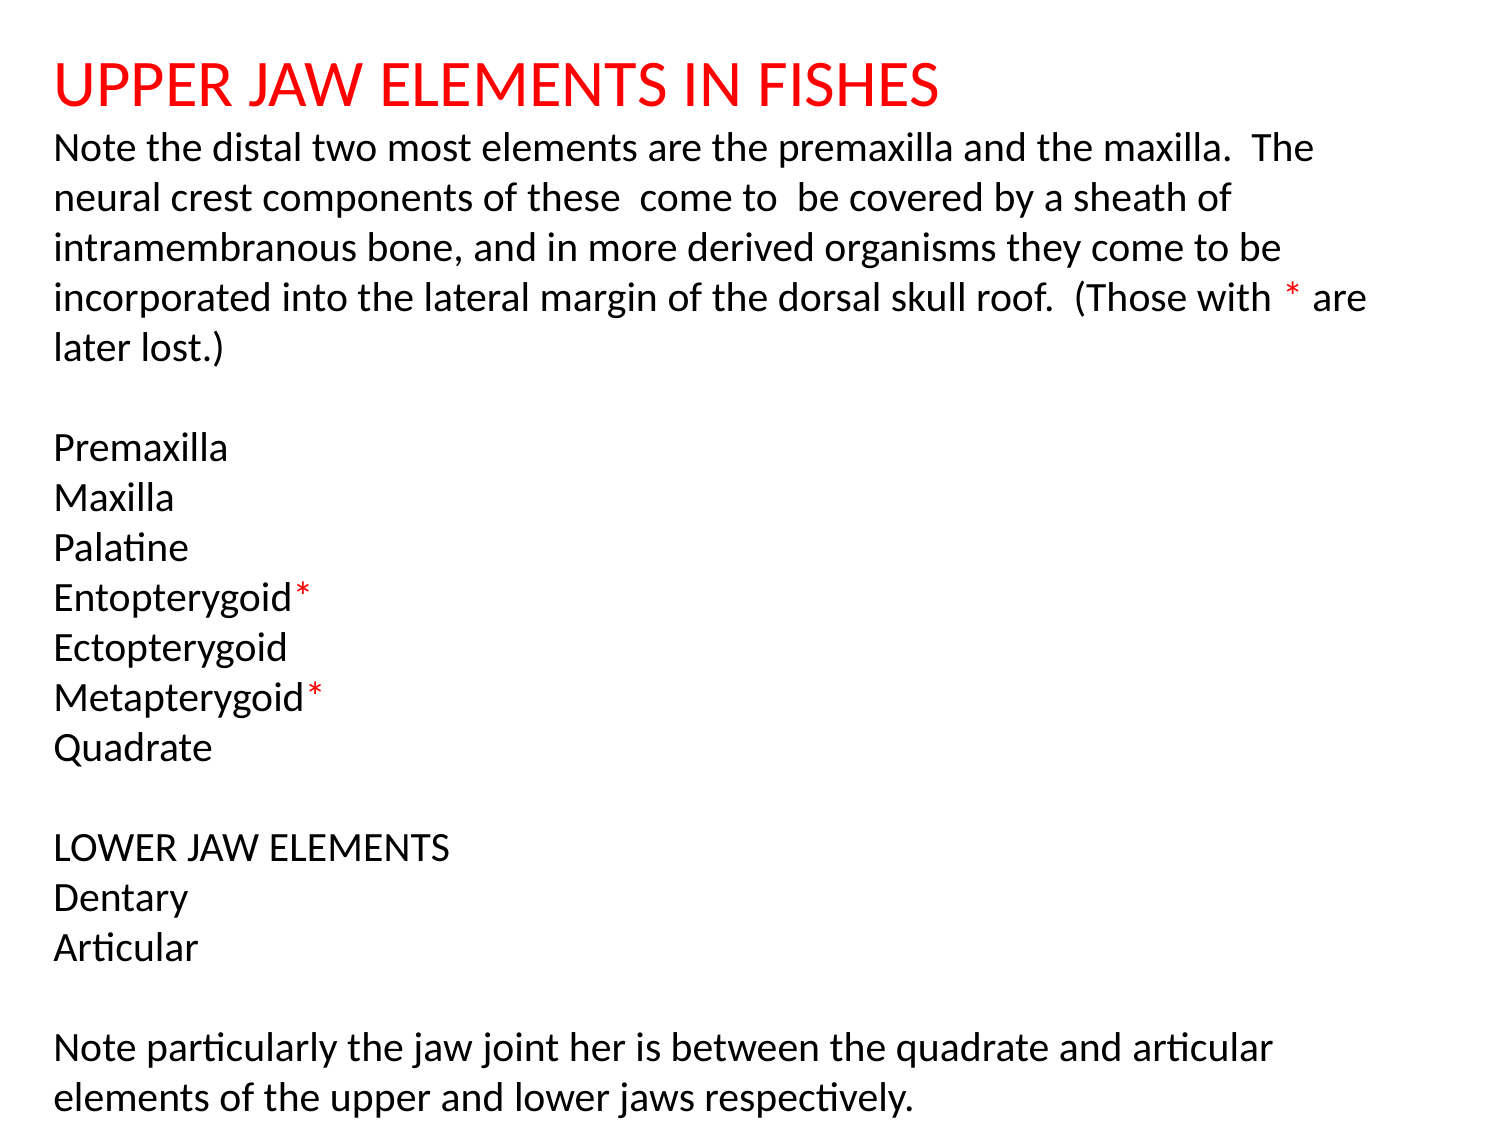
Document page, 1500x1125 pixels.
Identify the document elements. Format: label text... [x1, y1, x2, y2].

text_box UPPER JAW ELEMENTS IN FISHES Note the distal two most elements are the premaxilla and the maxilla. The neural crest components of these come to be covered by a sheath of intramembranous bone, and in more derived organisms they come to be incorporated into the lateral margin of the dorsal skull roof. (Those with * are later lost.) Premaxilla Maxilla Palatine Entopterygoid* Ectopterygoid Metapterygoid* Quadrate LOWER JAW ELEMENTS Dentary Articular Note particularly the jaw joint her is between the quadrate and articular elements of the upper and lower jaws respectively. [38, 32, 1417, 1125]
